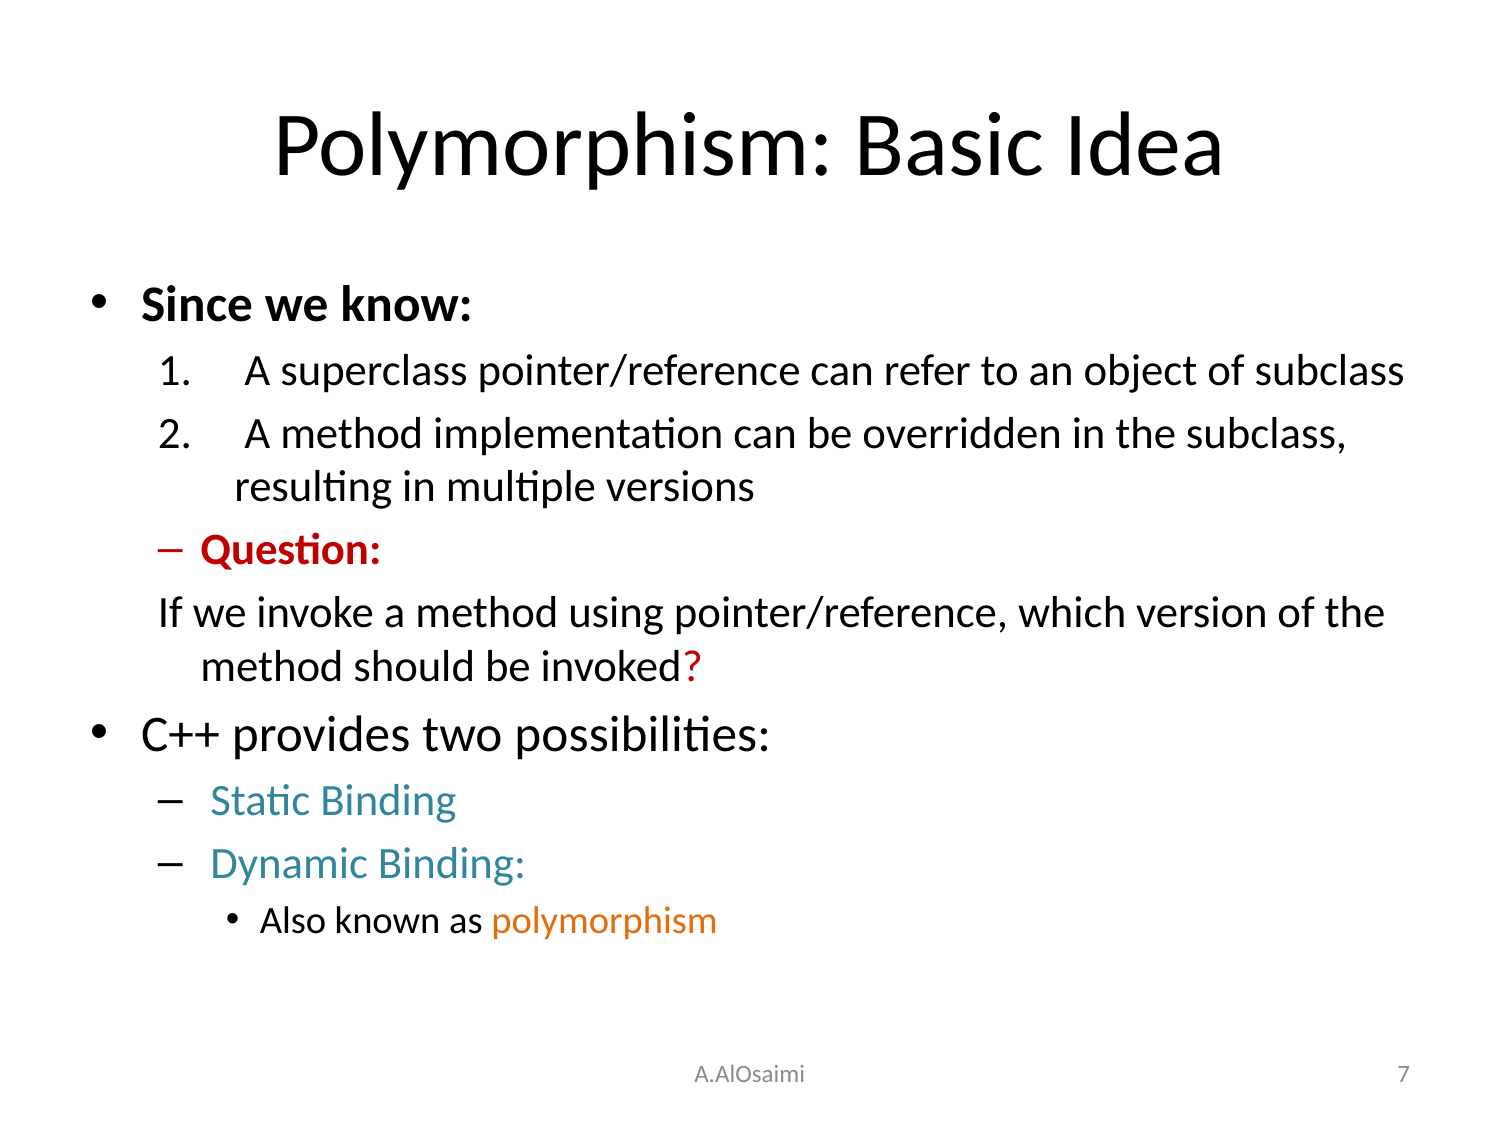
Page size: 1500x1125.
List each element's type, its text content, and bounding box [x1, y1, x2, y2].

list Since we know: A superclass pointer/reference can refer to an object of subclass A method implementation can be overridden in the subclass, resulting in multiple versions Question: If we invoke a method using pointer/reference, which version of the method should be invoked? C++ provides two possibilities: Static Binding Dynamic Binding: Also known as polymorphism [75, 262, 1425, 1005]
title Polymorphism: Basic Idea [75, 45, 1425, 233]
slide_number 7 [1074, 1042, 1425, 1103]
footer A.AlOsaimi [512, 1042, 988, 1103]
